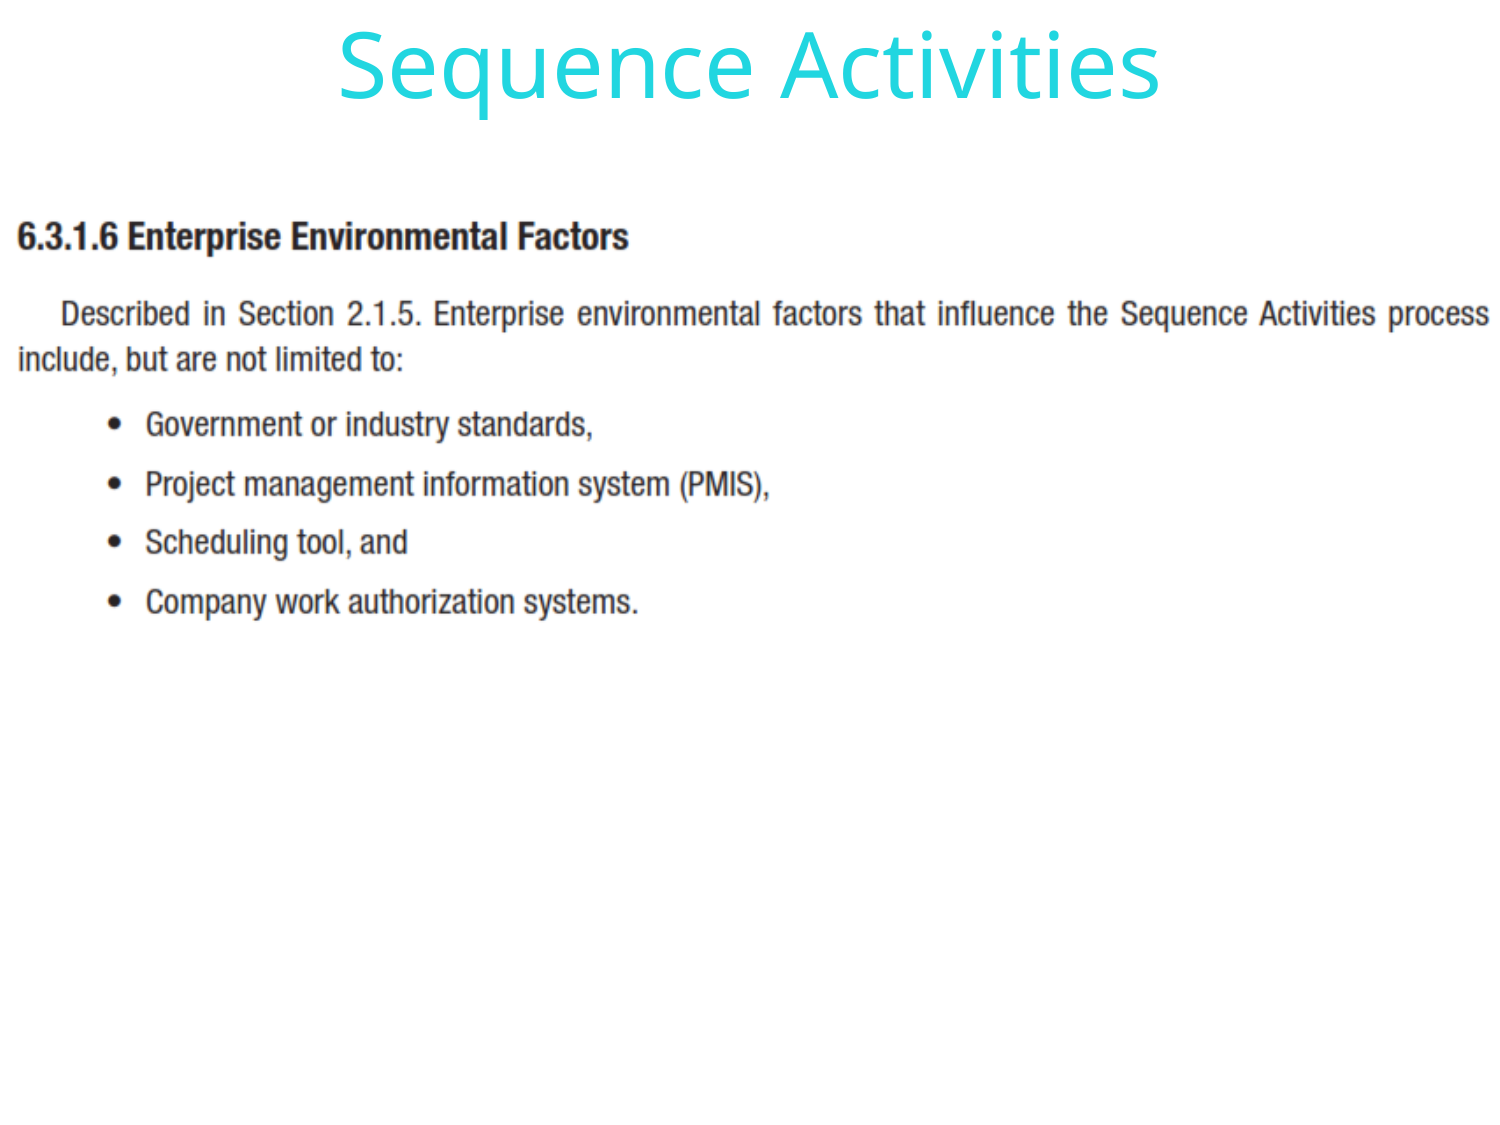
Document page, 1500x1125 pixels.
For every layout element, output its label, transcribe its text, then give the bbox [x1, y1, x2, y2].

picture [0, 207, 1500, 629]
text_box Sequence Activities [187, 0, 1313, 125]
